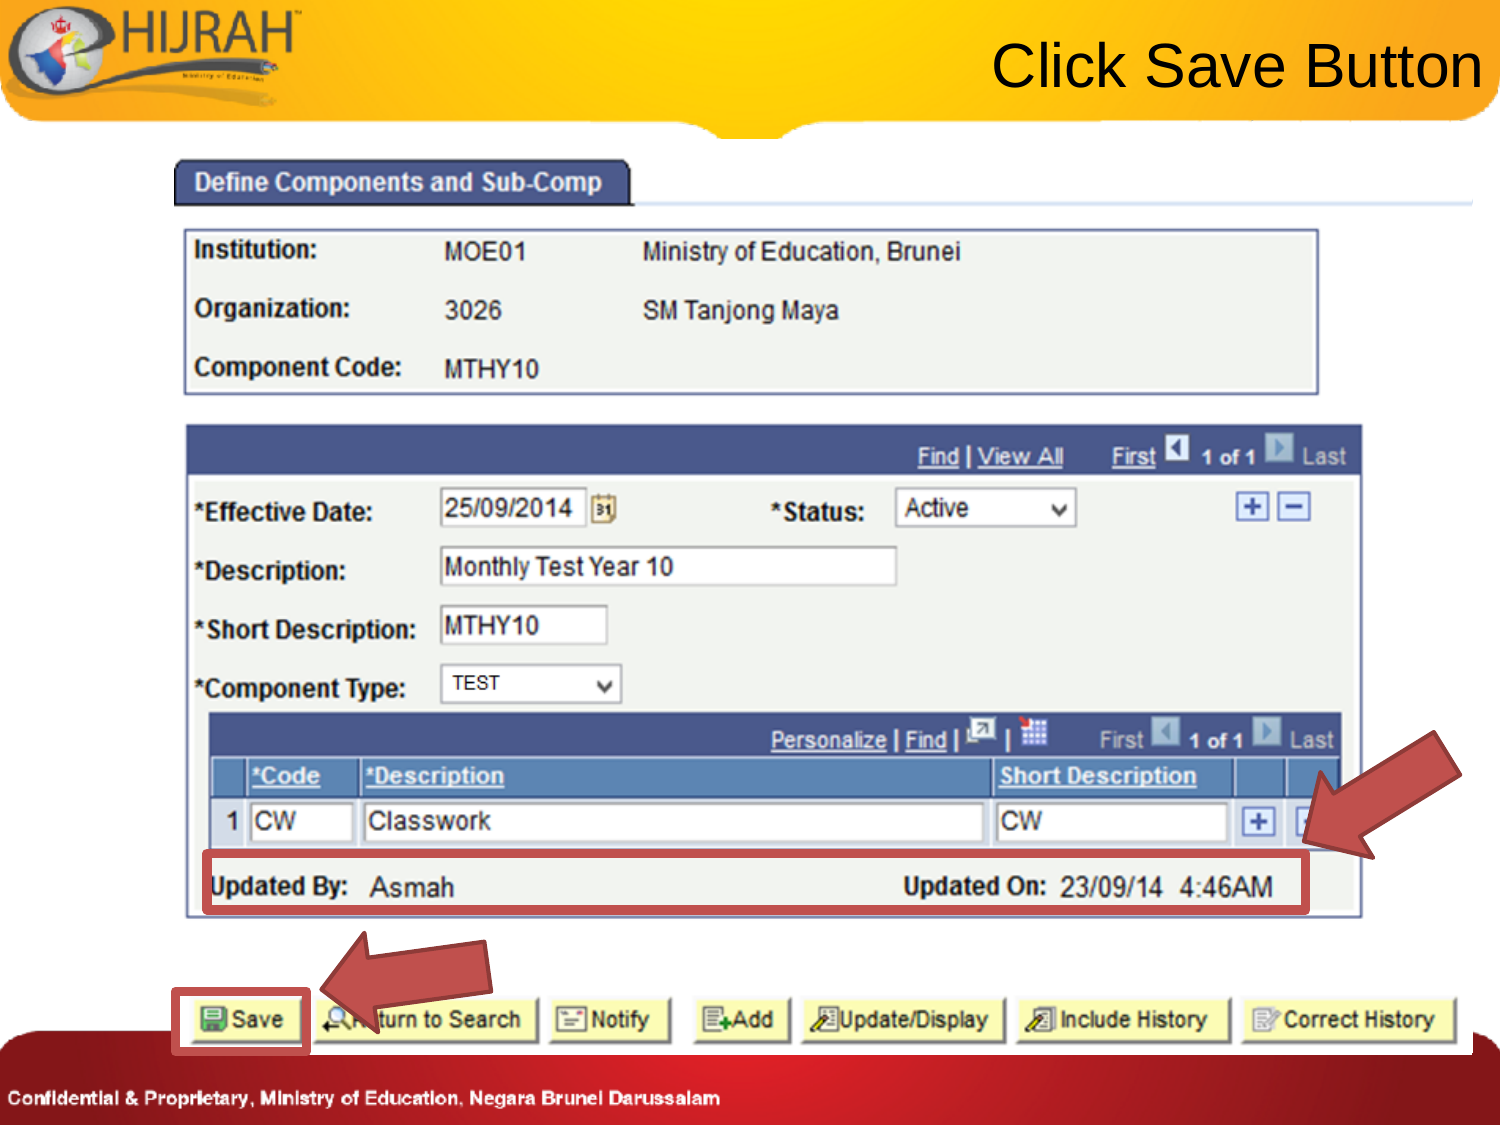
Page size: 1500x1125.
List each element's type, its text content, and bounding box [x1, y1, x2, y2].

title Click Save Button [324, 0, 1500, 126]
picture [0, 0, 1500, 1125]
